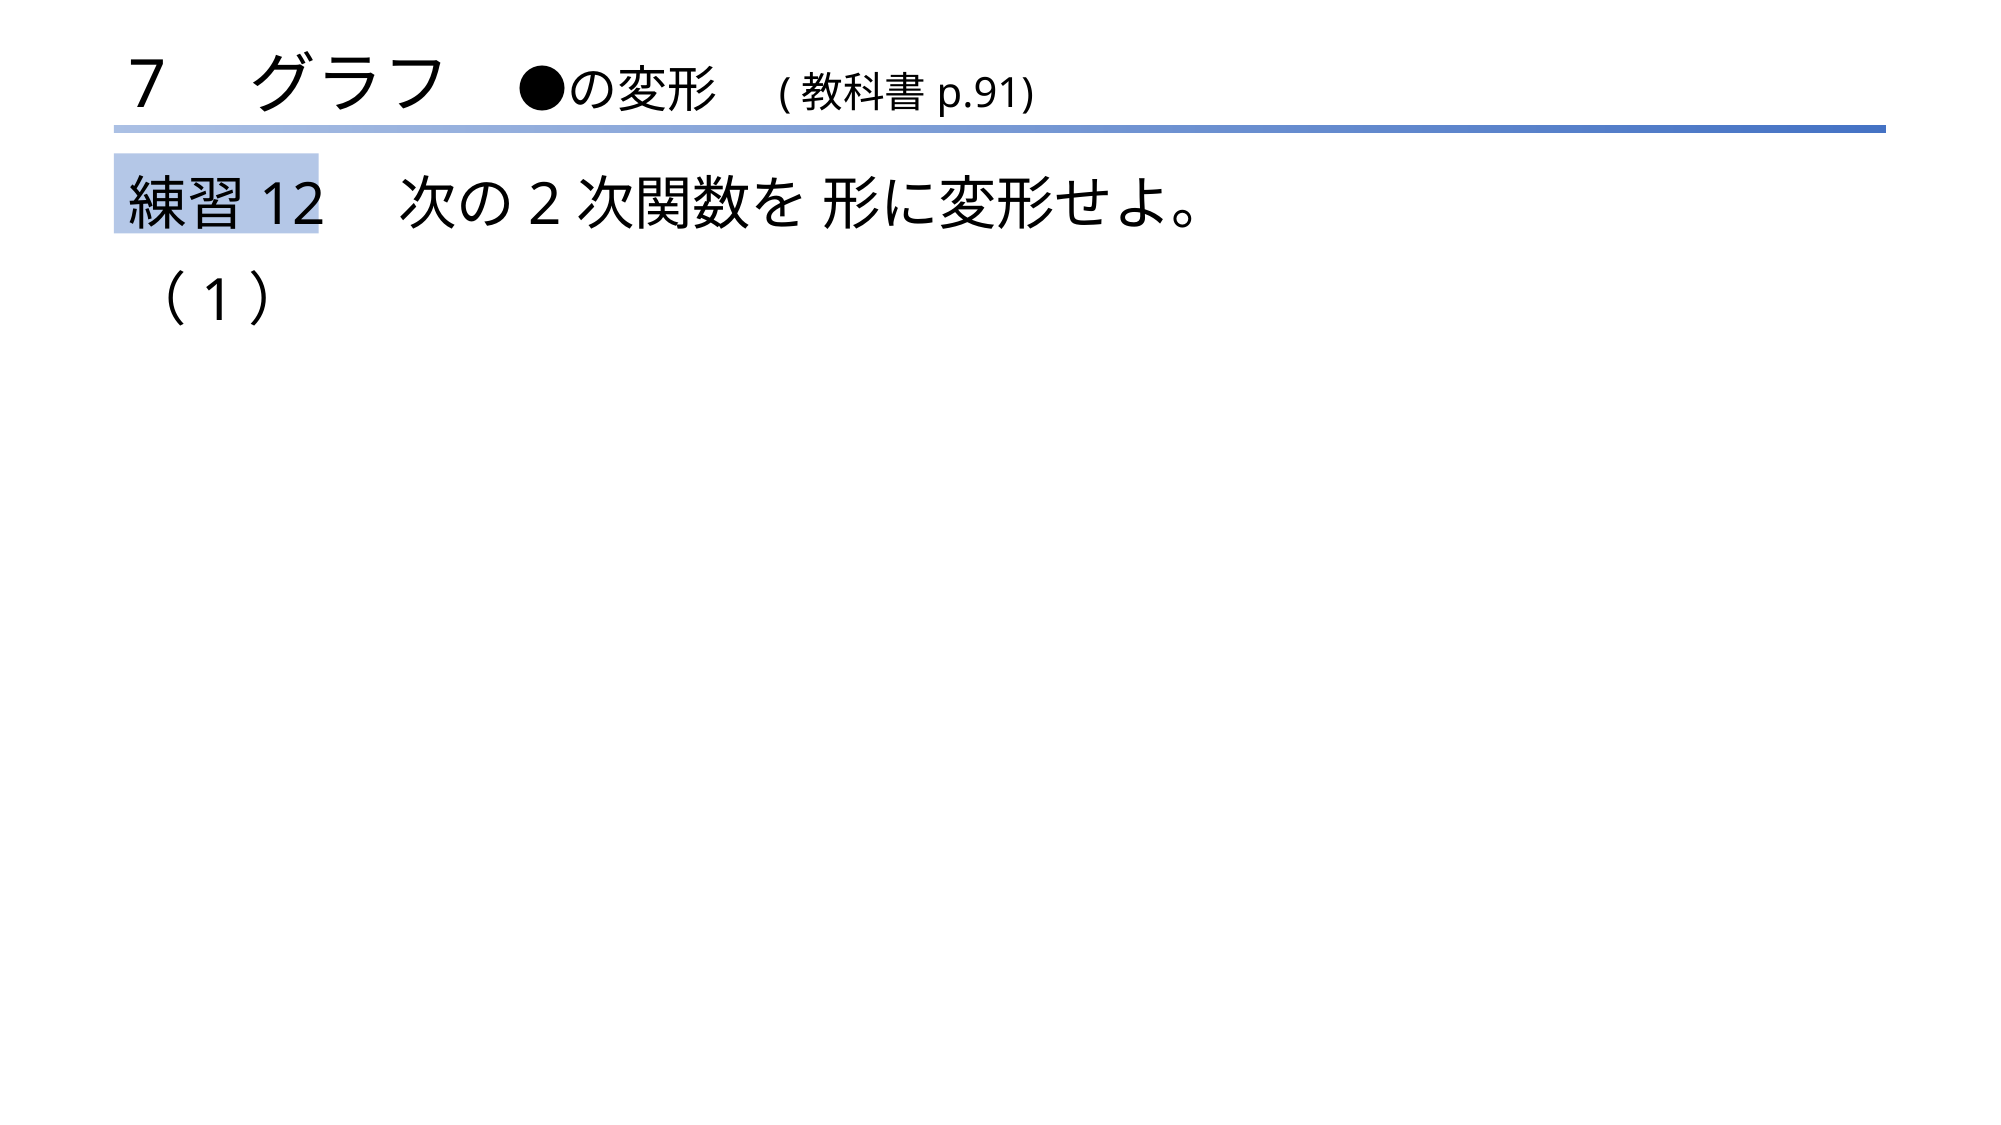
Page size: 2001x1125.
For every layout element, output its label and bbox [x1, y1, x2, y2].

text_box [113, 152, 320, 234]
text_box [113, 124, 1887, 134]
